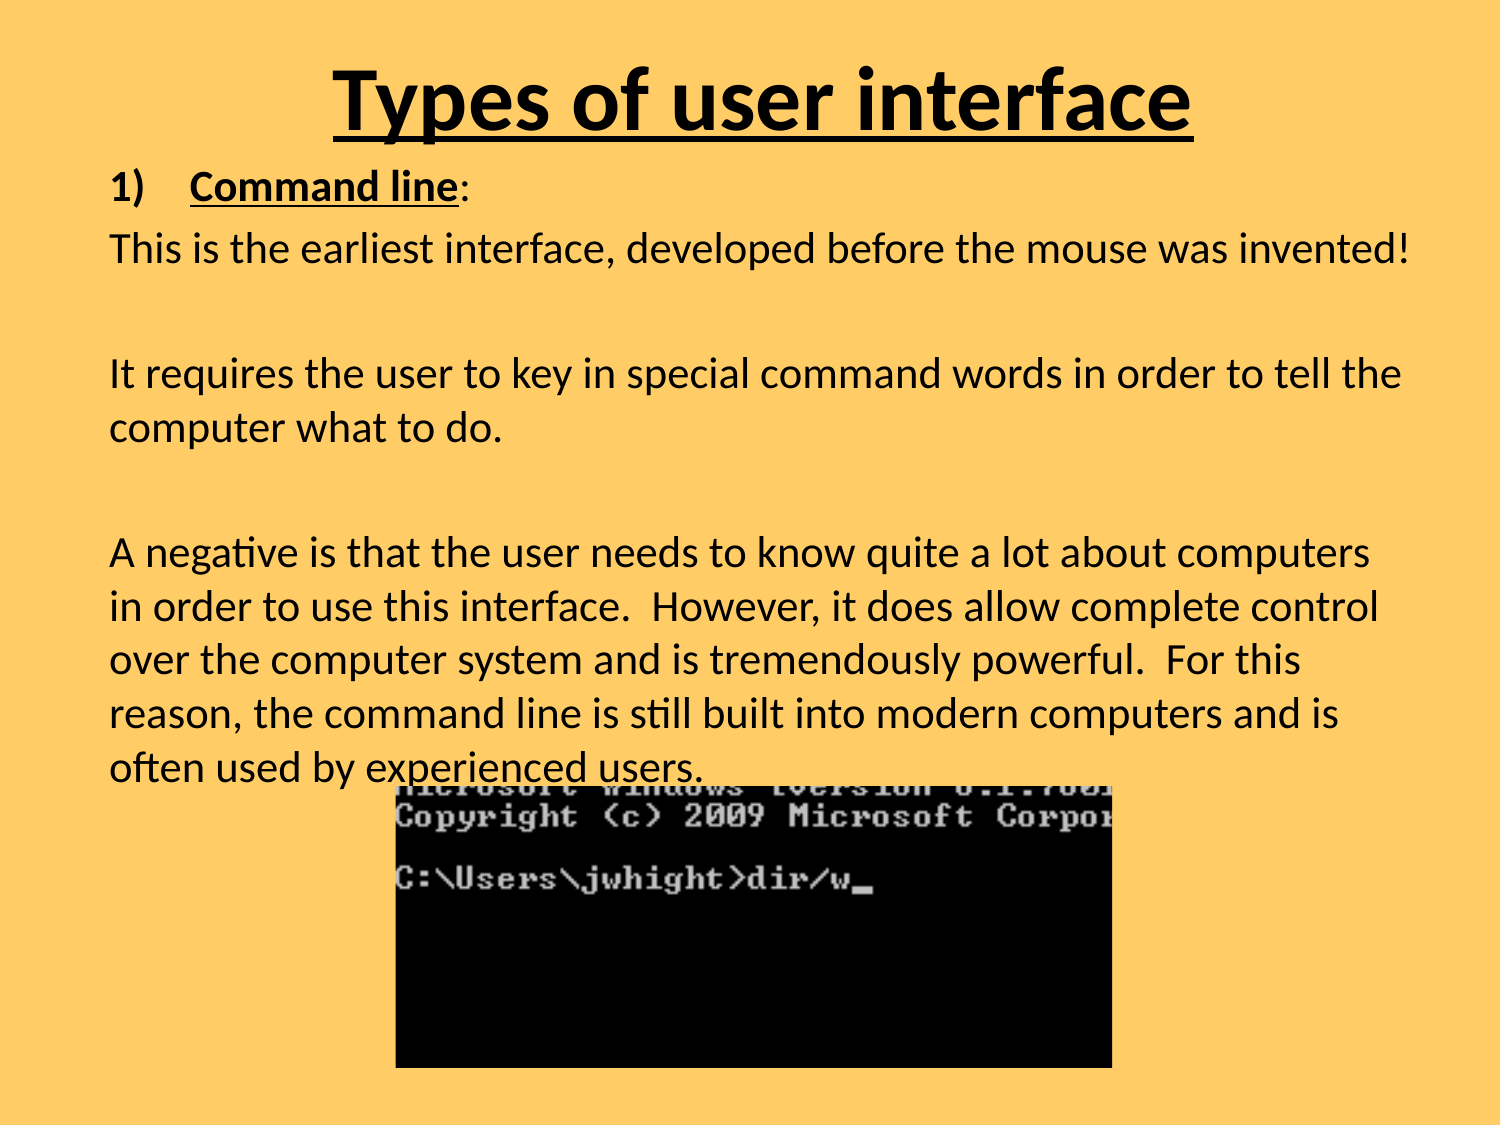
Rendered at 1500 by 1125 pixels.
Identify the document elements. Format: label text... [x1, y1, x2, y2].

list Command line: This is the earliest interface, developed before the mouse was invented! It requires the user to key in special command words in order to tell the computer what to do. A negative is that the user needs to know quite a lot about computers in order to use this interface. However, it does allow complete control over the computer system and is tremendously powerful. For this reason, the command line is still built into modern computers and is often used by experienced users. [78, 149, 1429, 811]
title Types of user interface [88, 0, 1439, 188]
picture [395, 786, 1113, 1068]
